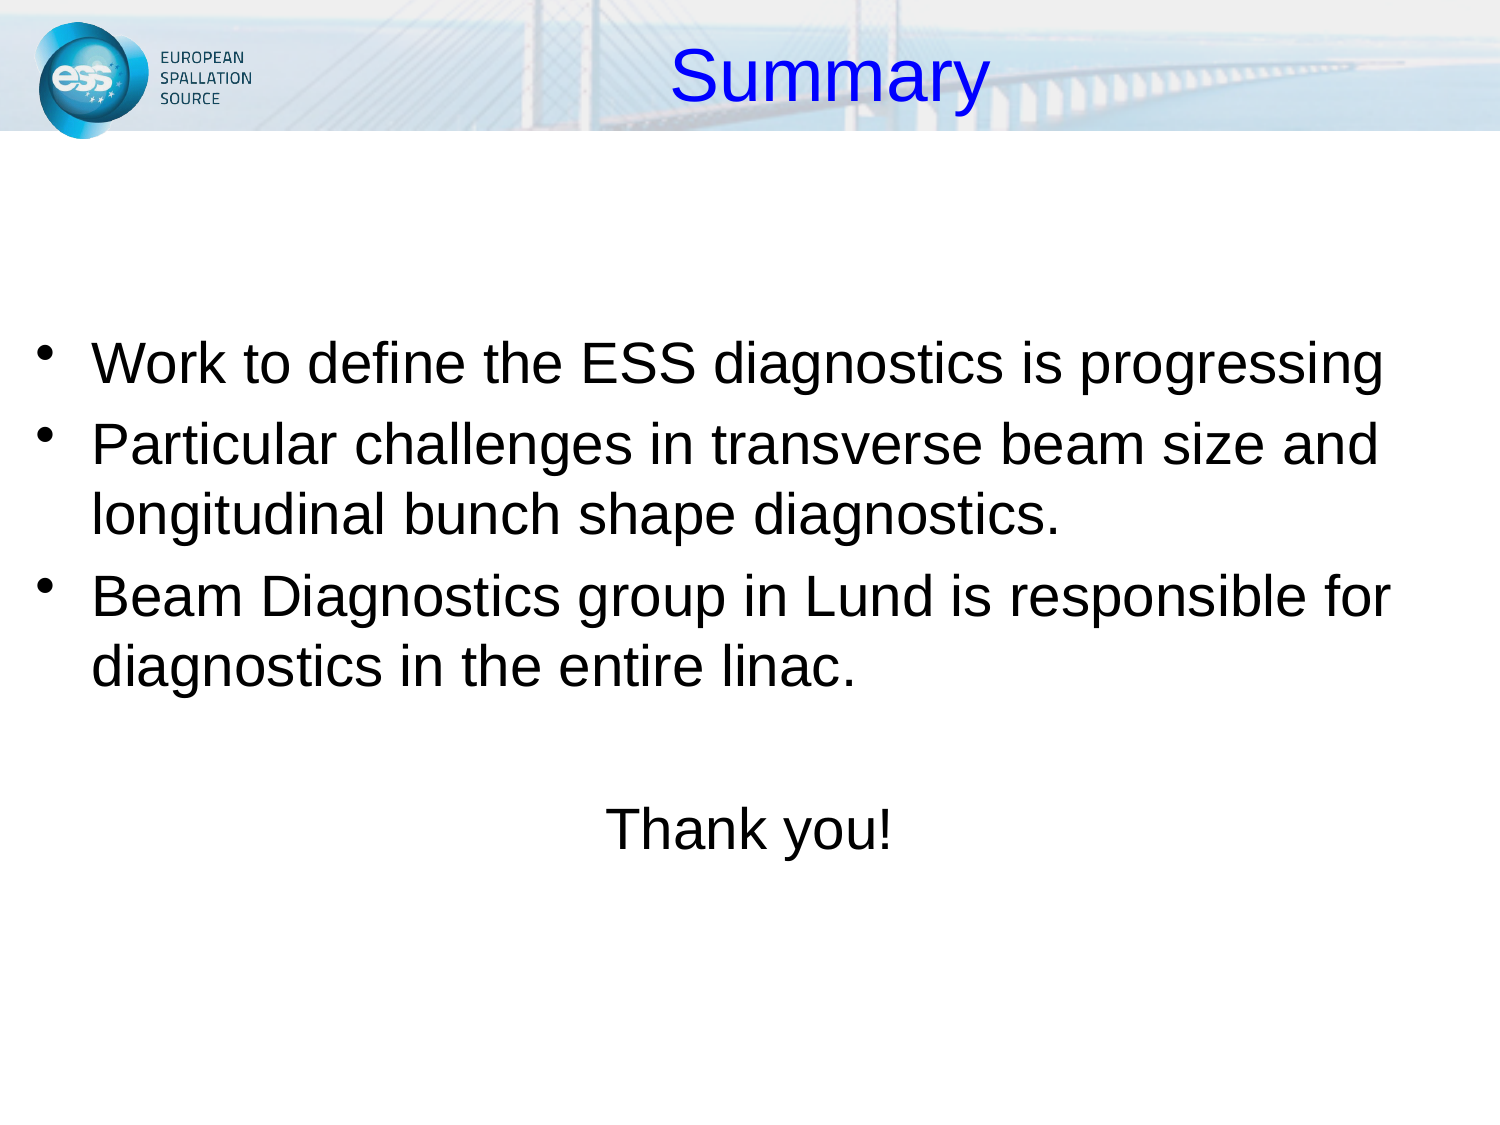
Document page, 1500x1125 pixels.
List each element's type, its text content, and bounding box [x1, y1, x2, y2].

picture [0, 0, 1500, 139]
title Summary [261, 21, 1399, 122]
list Work to define the ESS diagnostics is progressing Particular challenges in transverse beam size and longitudinal bunch shape diagnostics. Beam Diagnostics group in Lund is responsible for diagnostics in the entire linac. Thank you! [24, 319, 1476, 970]
